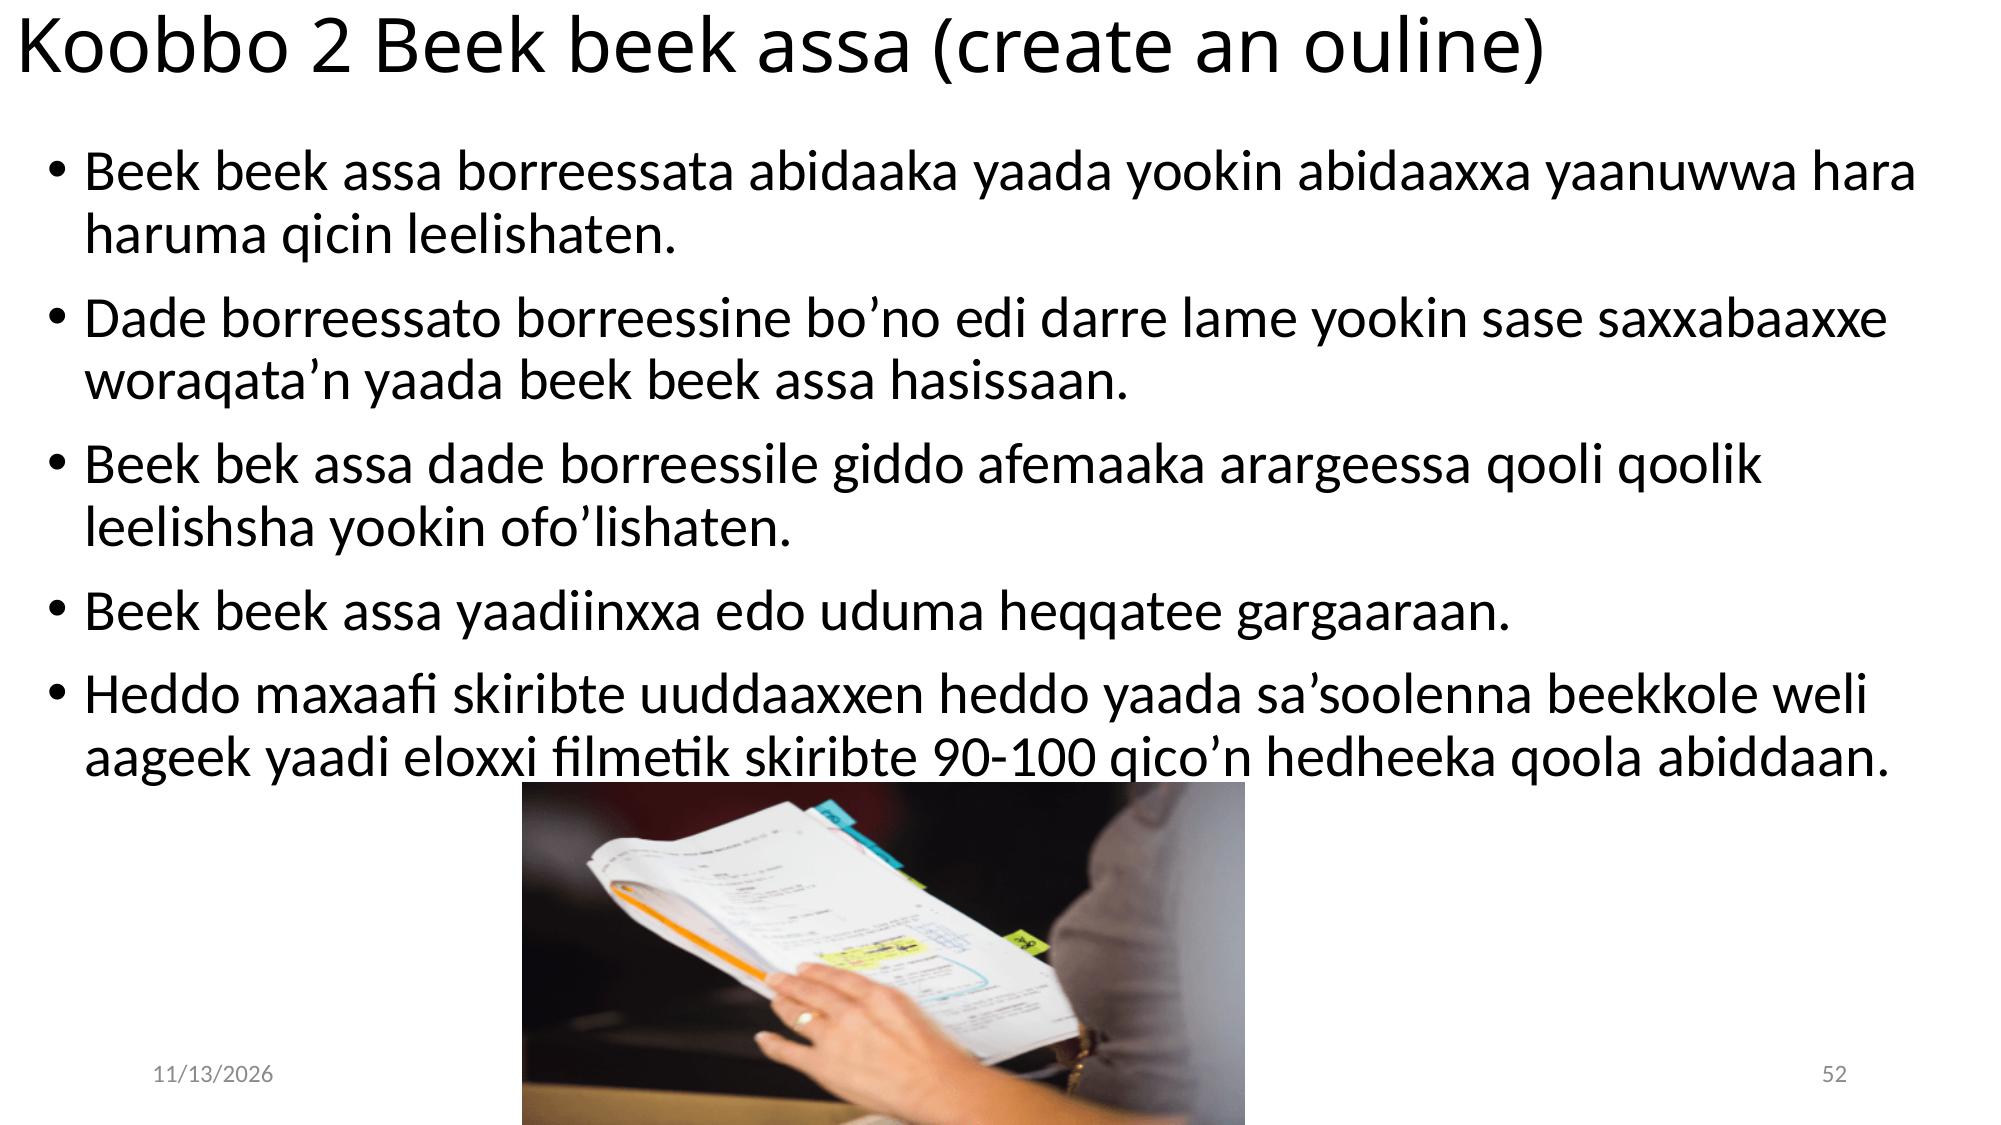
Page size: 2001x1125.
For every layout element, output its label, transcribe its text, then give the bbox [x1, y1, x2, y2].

list Beek beek assa borreessata abidaaka yaada yookin abidaaxxa yaanuwwa hara haruma qicin leelishaten. Dade borreessato borreessine bo’no edi darre lame yookin sase saxxabaaxxe woraqata’n yaada beek beek assa hasissaan. Beek bek assa dade borreessile giddo afemaaka arargeessa qooli qoolik leelishsha yookin ofo’lishaten. Beek beek assa yaadiinxxa edo uduma heqqatee gargaaraan. Heddo maxaafi skiribte uuddaaxxen heddo yaada sa’soolenna beekkole weli aageek yaadi eloxxi filmetik skiribte 90-100 qico’n hedheeka qoola abiddaan. [32, 132, 2000, 1125]
picture [522, 782, 1245, 1125]
slide_number 52 [1412, 1042, 1863, 1103]
title Koobbo 2 Beek beek assa (create an ouline) [0, 0, 2000, 97]
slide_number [137, 1042, 522, 1103]
